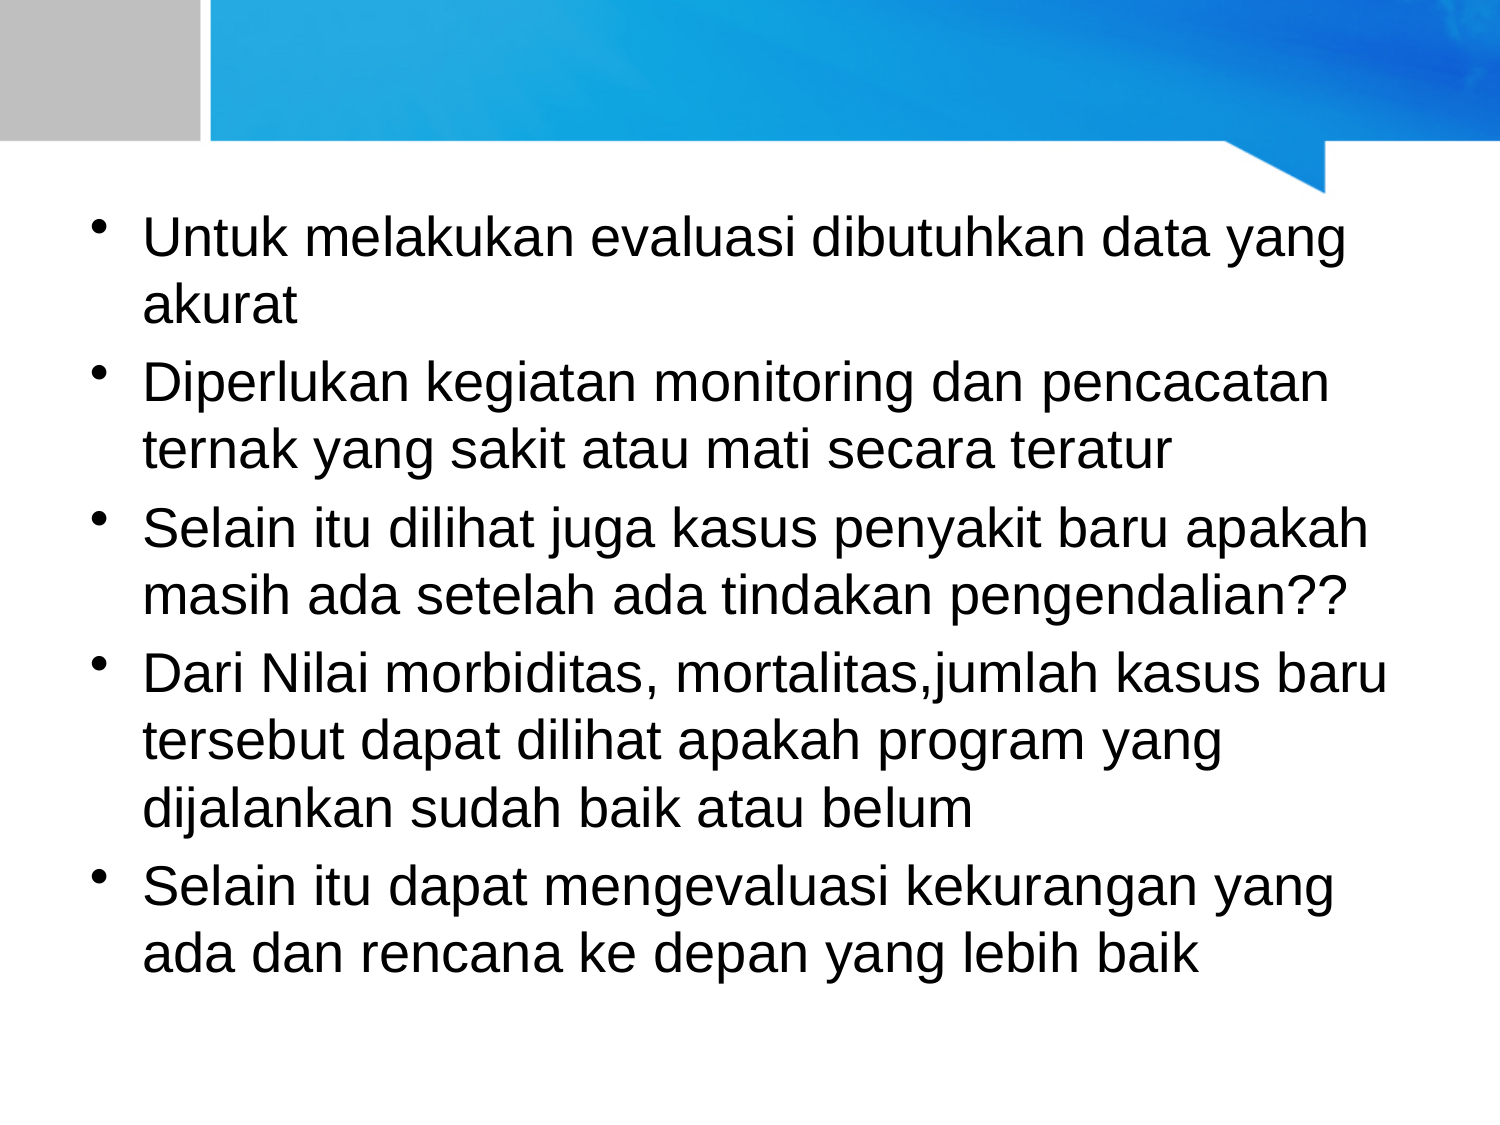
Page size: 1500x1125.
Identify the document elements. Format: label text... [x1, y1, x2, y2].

picture [0, 0, 1500, 1125]
list Untuk melakukan evaluasi dibutuhkan data yang akurat Diperlukan kegiatan monitoring dan pencacatan ternak yang sakit atau mati secara teratur Selain itu dilihat juga kasus penyakit baru apakah masih ada setelah ada tindakan pengendalian?? Dari Nilai morbiditas, mortalitas,jumlah kasus baru tersebut dapat dilihat apakah program yang dijalankan sudah baik atau belum Selain itu dapat mengevaluasi kekurangan yang ada dan rencana ke depan yang lebih baik [74, 192, 1426, 1006]
